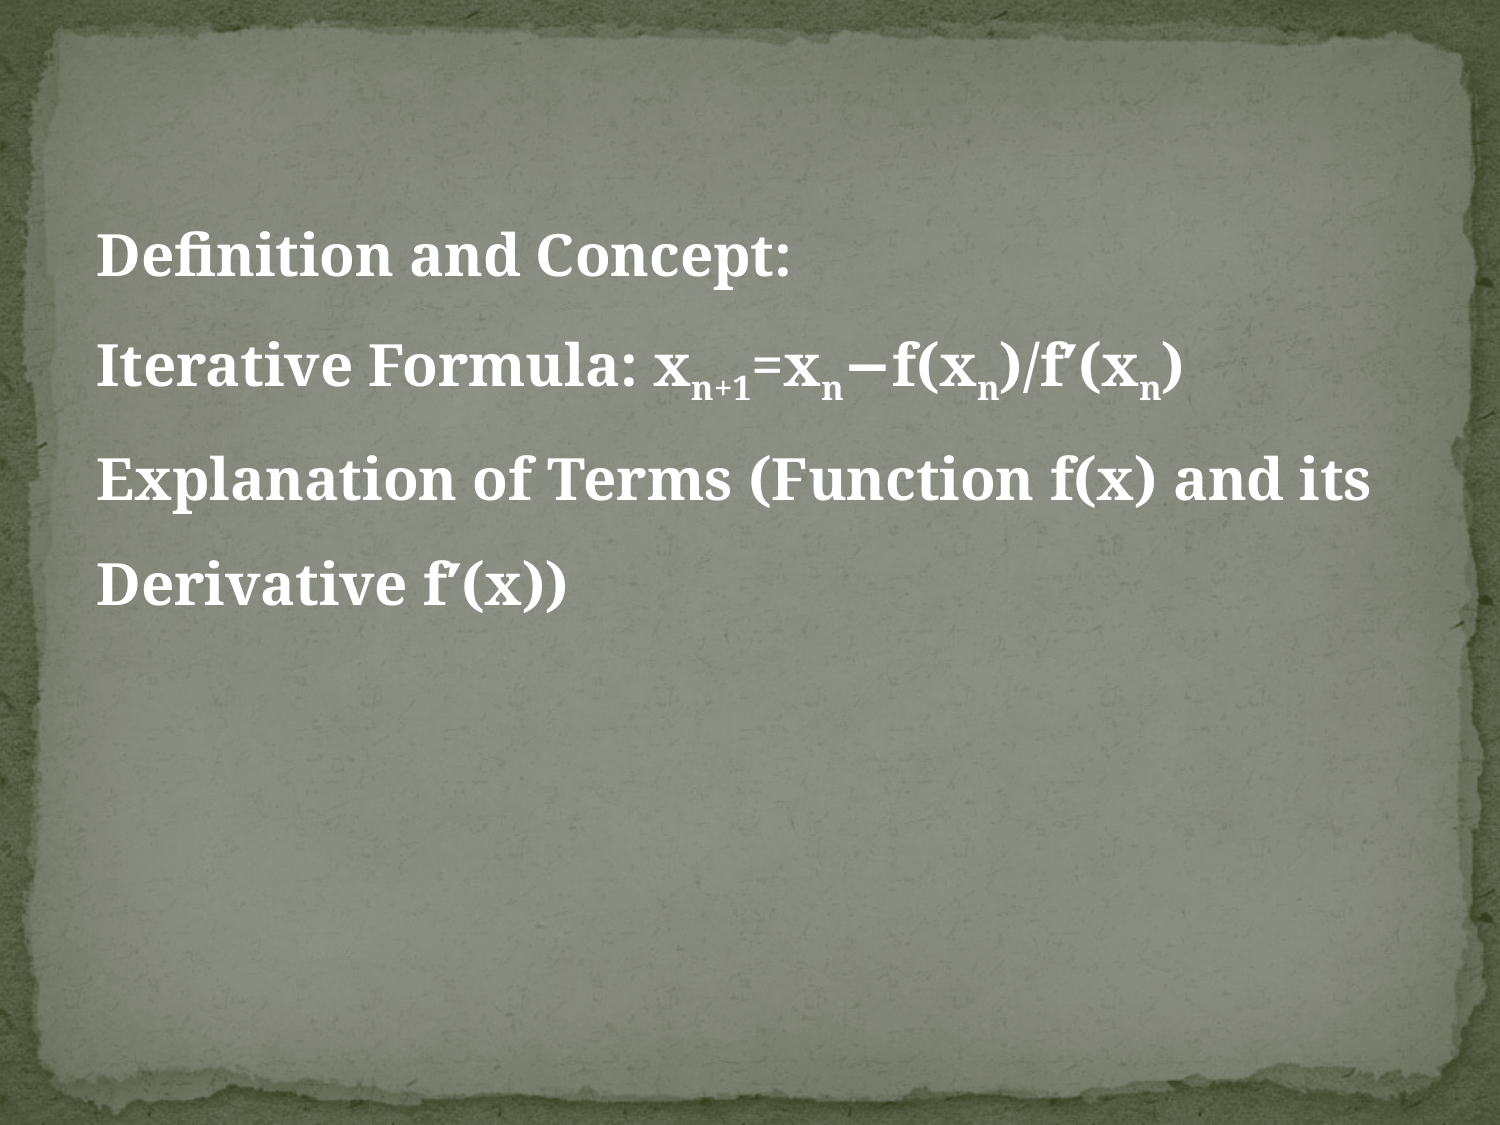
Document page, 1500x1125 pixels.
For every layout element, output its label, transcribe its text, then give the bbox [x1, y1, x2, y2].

text_box Definition and Concept: Iterative Formula: xn+1=xn−f(xn)/f′(xn) Explanation of Terms (Function f(x) and its Derivative f′(x)) [81, 175, 1418, 670]
